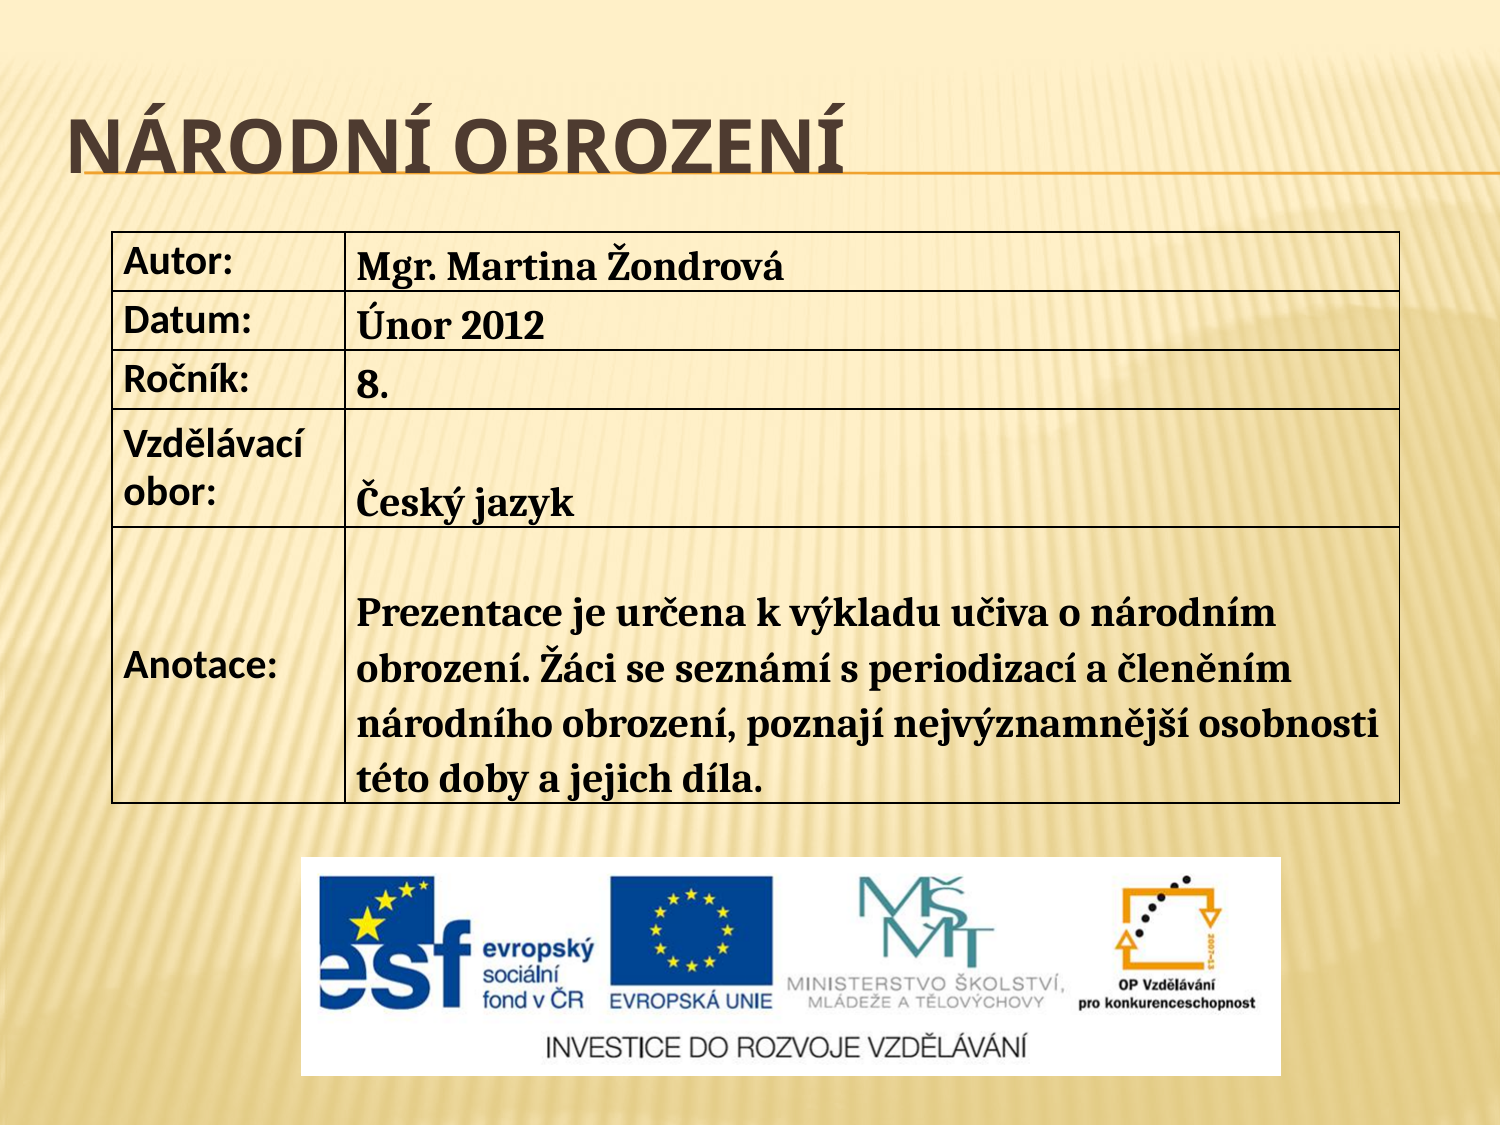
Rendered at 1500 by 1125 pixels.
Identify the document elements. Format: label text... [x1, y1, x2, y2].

table_cell Únor 2012 [346, 292, 1399, 349]
table_cell Anotace: [113, 528, 344, 802]
table_cell 8. [346, 351, 1399, 408]
table_cell Vzdělávací obor: [113, 410, 344, 526]
title Národní obrození [50, 75, 1475, 213]
table_cell Prezentace je určena k výkladu učiva o národním obrození. Žáci se seznámí s periodizací a členěním národního obrození, poznají nejvýznamnější osobnosti této doby a jejich díla. [346, 528, 1399, 802]
table_cell Datum: [113, 292, 344, 349]
table_cell Český jazyk [346, 410, 1399, 526]
table_header Mgr. Martina Žondrová [346, 233, 1399, 290]
picture [300, 857, 1281, 1077]
table_cell Ročník: [113, 351, 344, 408]
table_header Autor: [113, 233, 344, 290]
